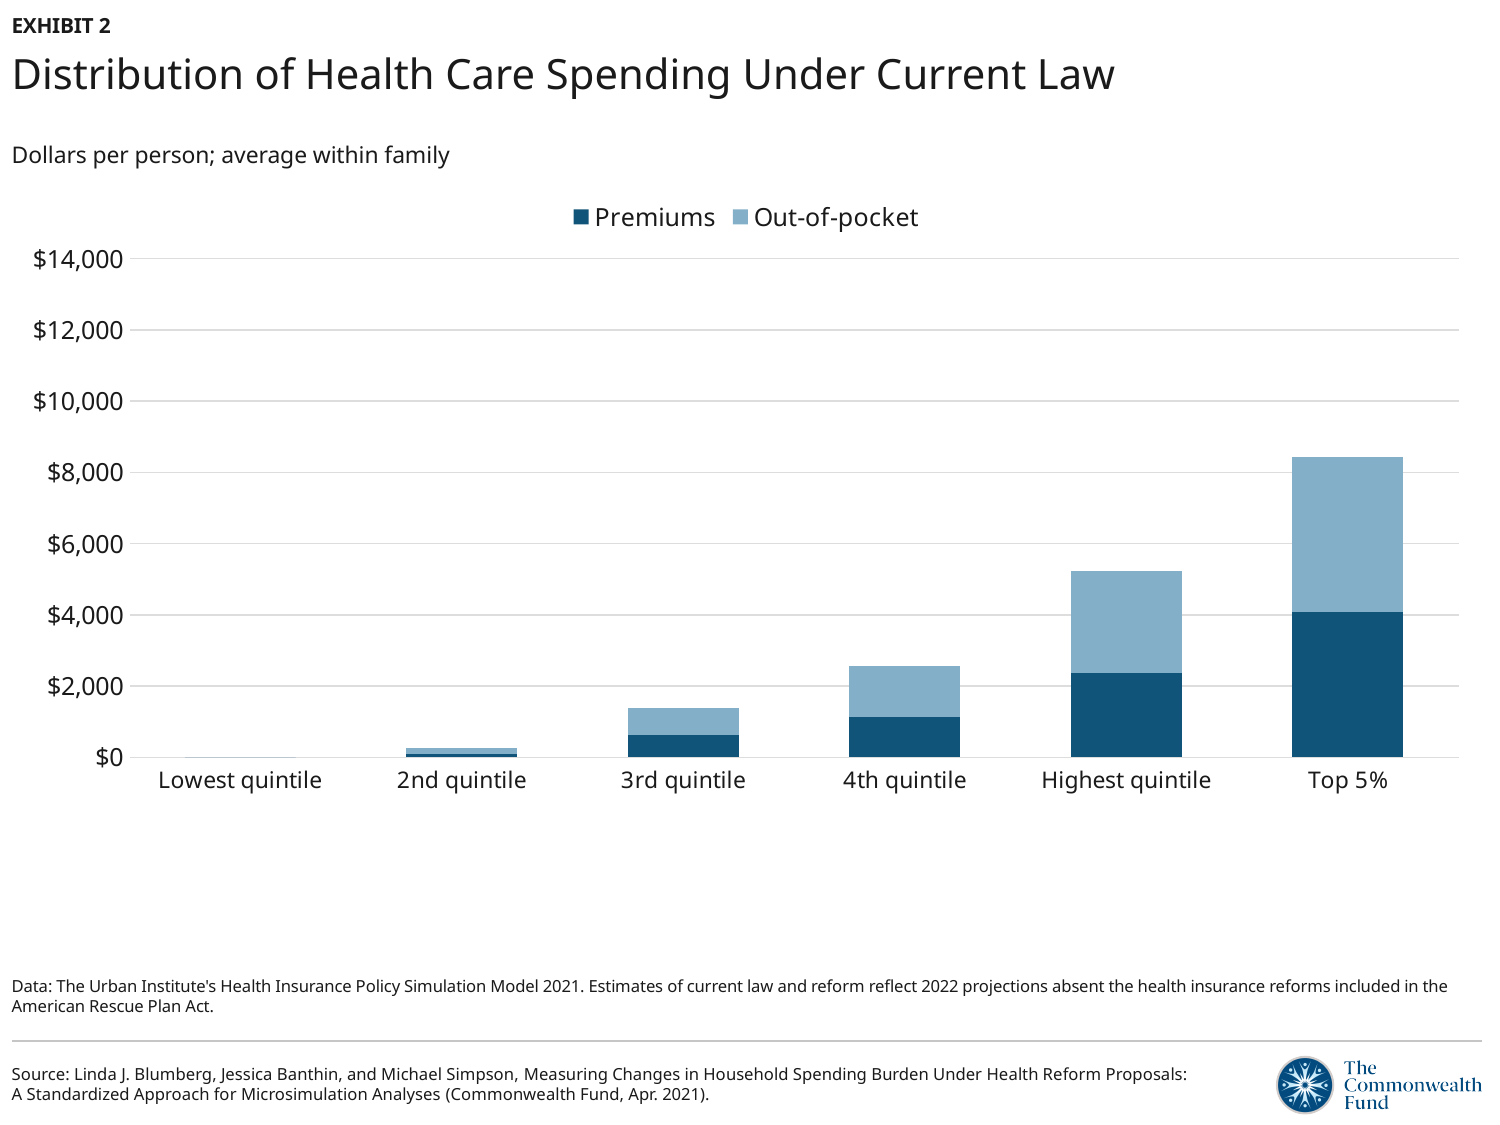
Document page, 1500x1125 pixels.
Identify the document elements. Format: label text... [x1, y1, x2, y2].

title Distribution of Health Care Spending Under Current Law [11, 42, 1482, 133]
picture [1271, 1049, 1489, 1118]
list Dollars per person; average within family [11, 133, 1482, 175]
chart [11, 182, 1482, 929]
list Data: The Urban Institute's Health Insurance Policy Simulation Model 2021. Estimates of current law and reform reflect 2022 projections absent the health insurance reforms included in the American Rescue Plan Act. [11, 937, 1482, 1016]
list EXHIBIT 2 [11, 7, 1482, 39]
